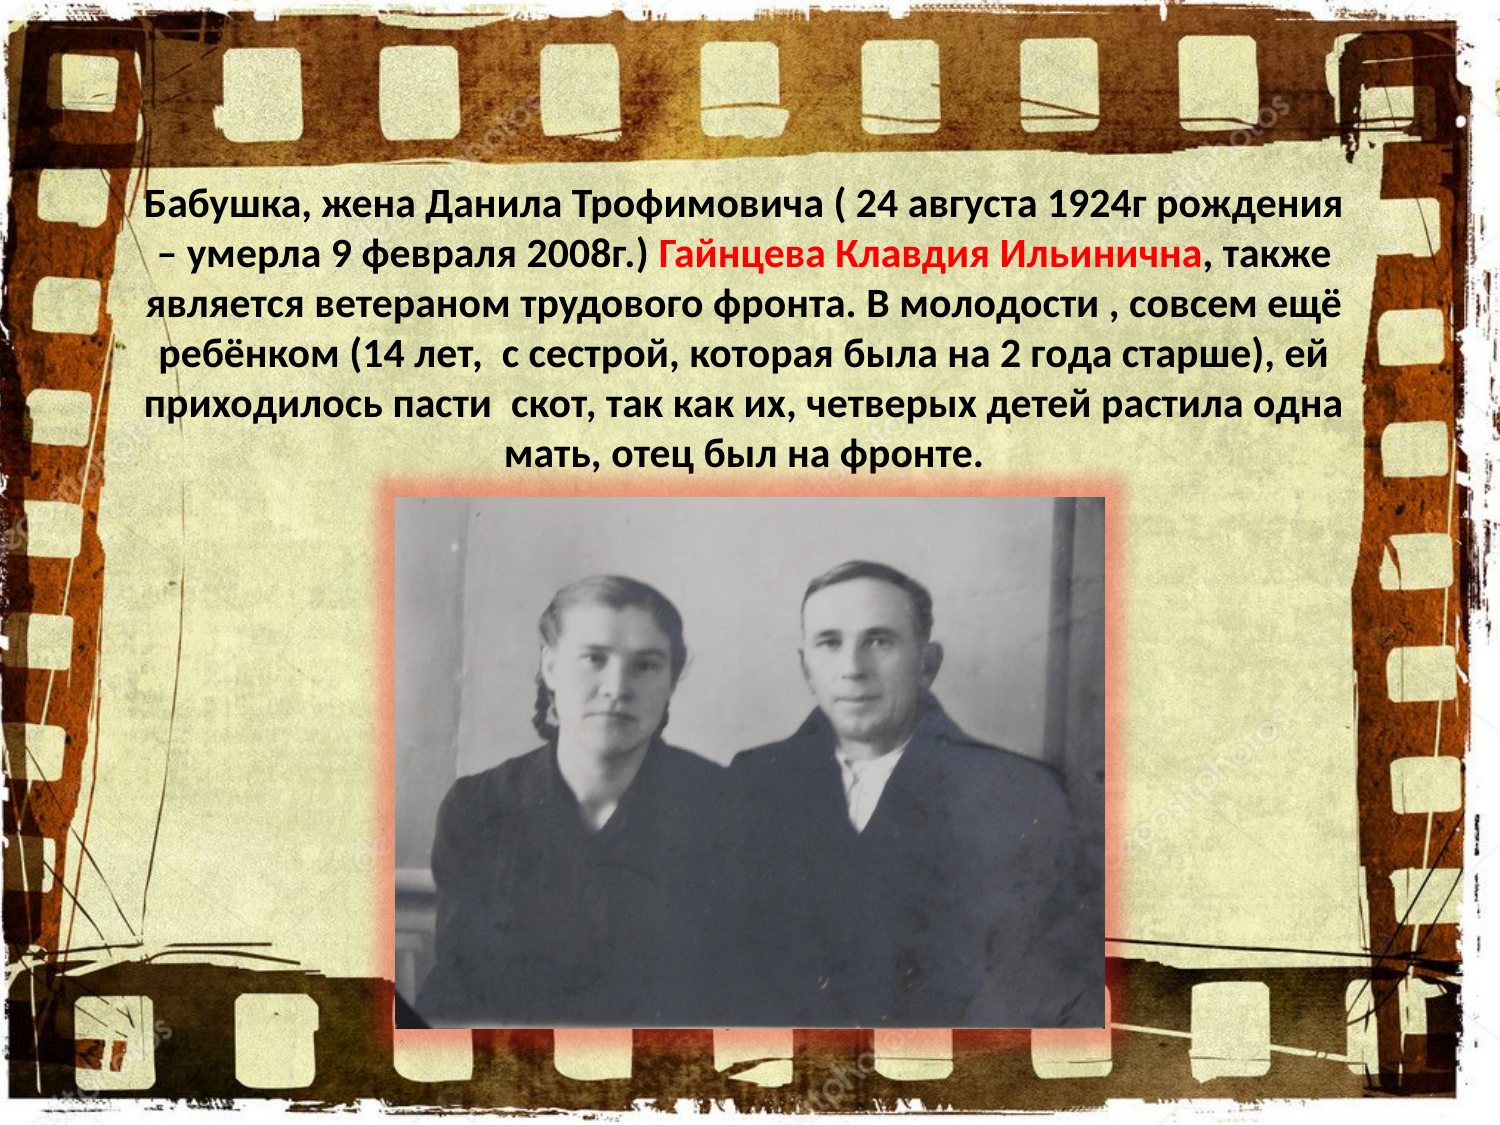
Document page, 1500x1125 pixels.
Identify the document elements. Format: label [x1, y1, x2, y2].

picture [0, 0, 1500, 1125]
list [395, 497, 1105, 1030]
